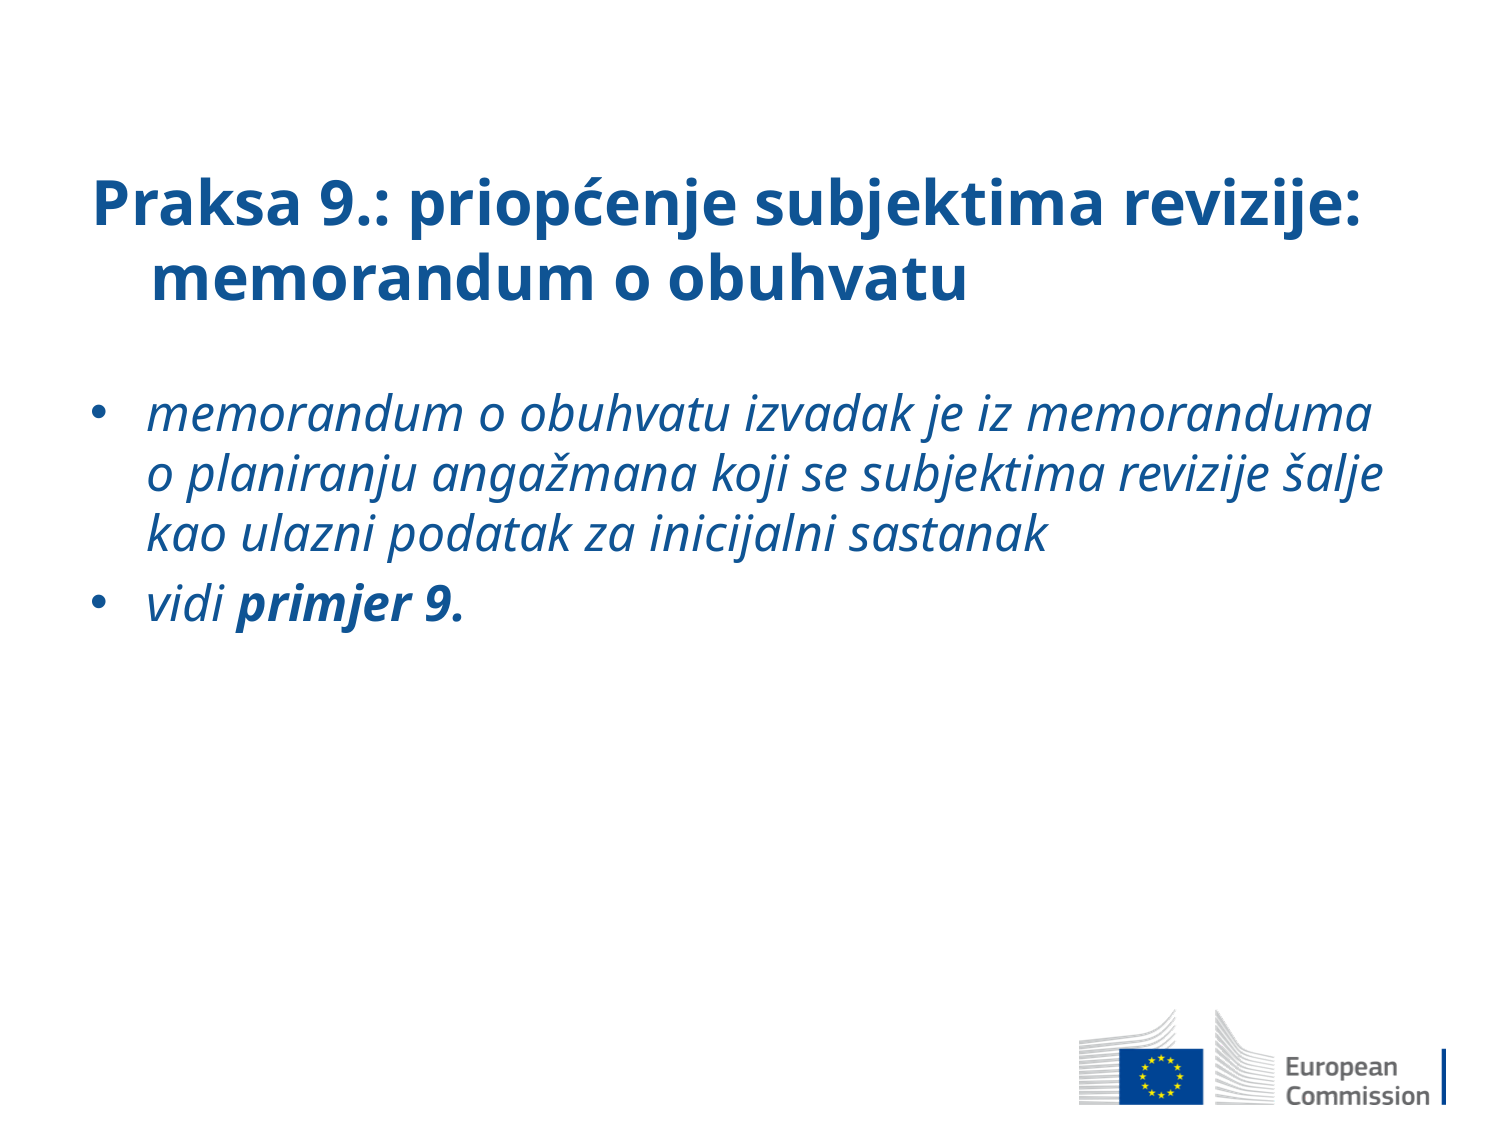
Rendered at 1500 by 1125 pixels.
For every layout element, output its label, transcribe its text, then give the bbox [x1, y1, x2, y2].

title Praksa 9.: priopćenje subjektima revizije: memorandum o obuhvatu [76, 160, 1428, 315]
picture [1078, 1008, 1447, 1106]
list memorandum o obuhvatu izvadak je iz memoranduma o planiranju angažmana koji se subjektima revizije šalje kao ulazni podatak za inicijalni sastanak vidi primjer 9. [74, 373, 1426, 970]
